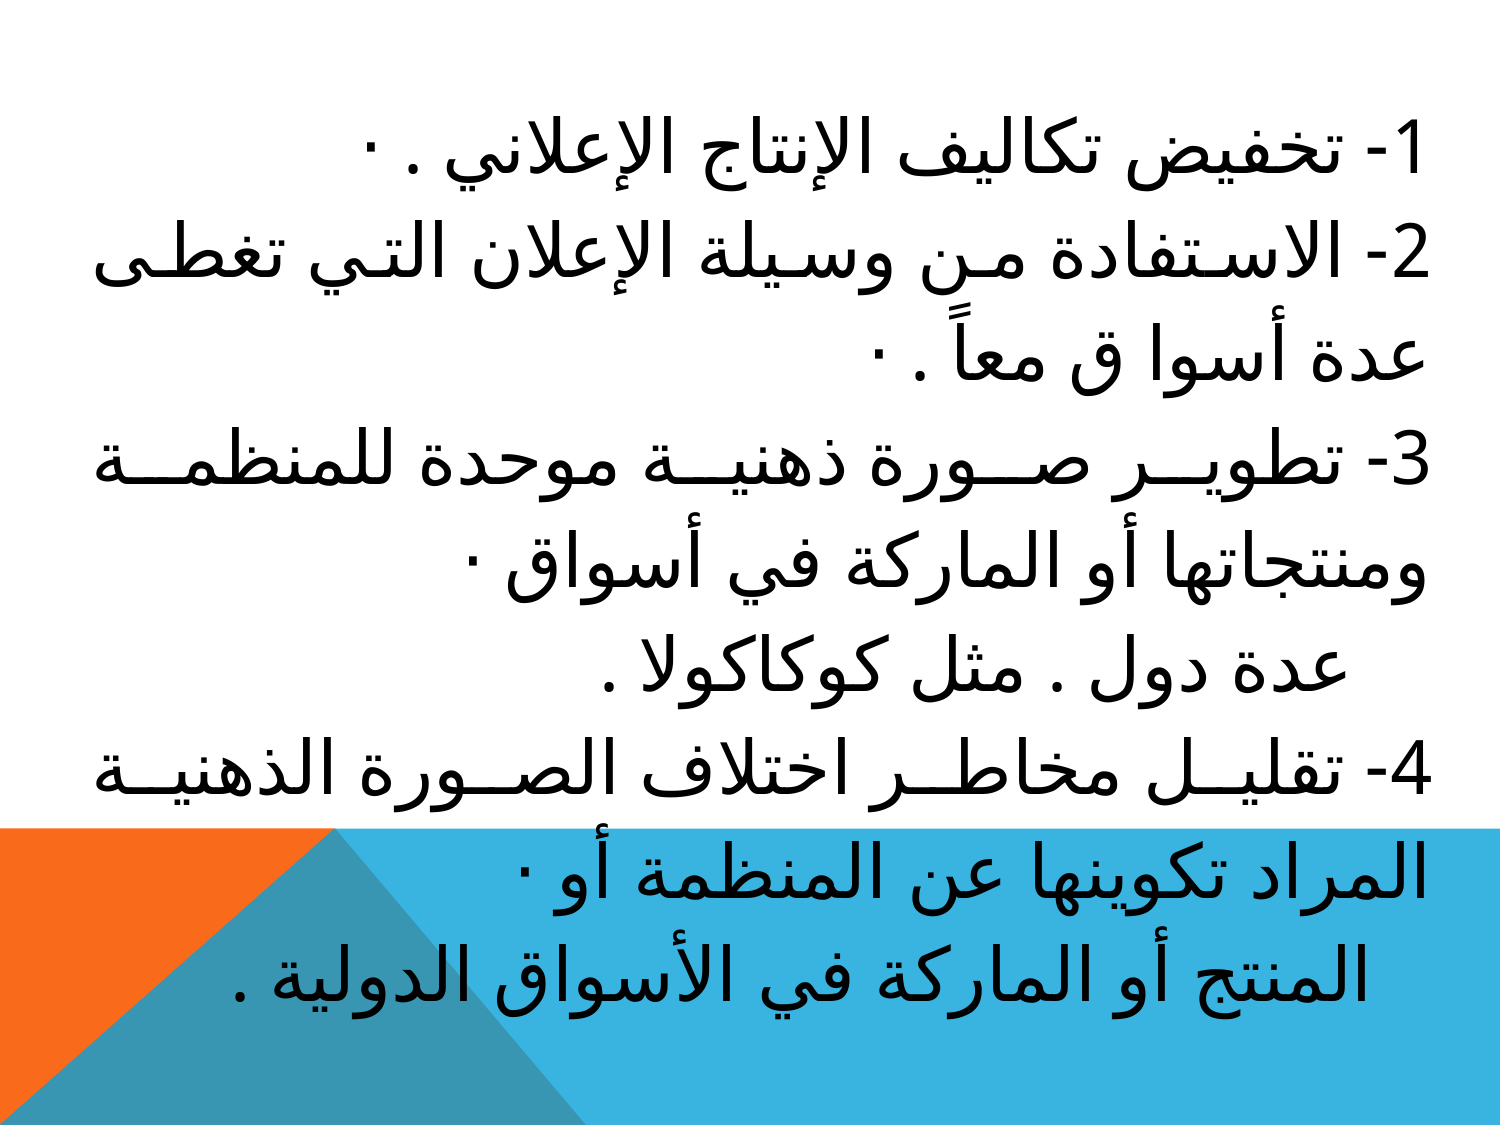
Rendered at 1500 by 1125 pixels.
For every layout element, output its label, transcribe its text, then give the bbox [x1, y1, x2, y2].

text_box 1- تخفيض تكاليف الإنتاج الإعلاني . · 2- الاستفادة من وسيلة الإعلان التي تغطى عدة أسوا ق معاً . · 3- تطوير صورة ذهنية موحدة للمنظمة ومنتجاتها أو الماركة في أسواق · عدة دول . مثل كوكاكولا . 4- تقليل مخاطر اختلاف الصورة الذهنية المراد تكوينها عن المنظمة أو · المنتج أو الماركة في الأسواق الدولية . [76, 78, 1447, 1025]
